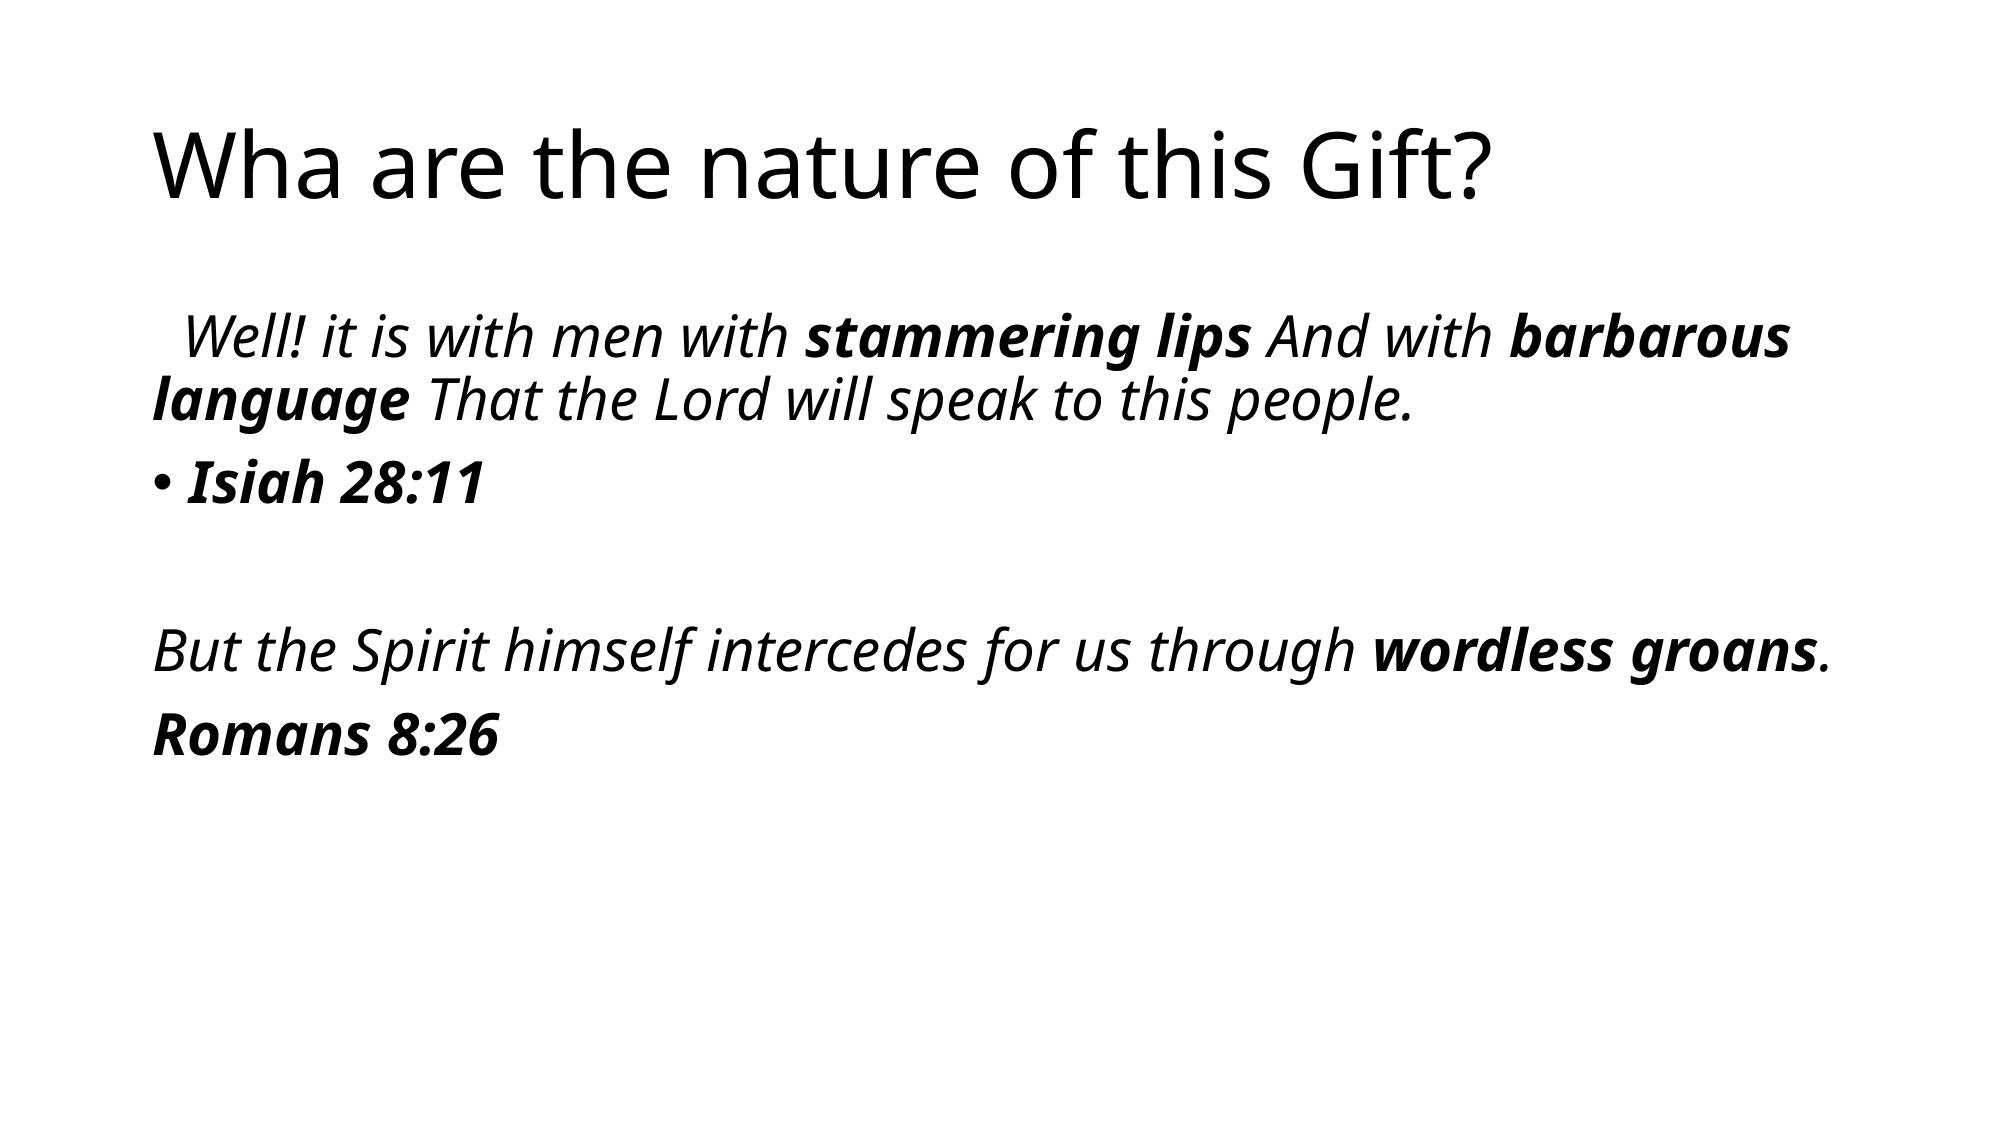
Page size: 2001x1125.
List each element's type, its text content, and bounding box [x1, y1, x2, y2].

list Well! it is with men with stammering lips And with barbarous language That the Lord will speak to this people. Isiah 28:11 But the Spirit himself intercedes for us through wordless groans. Romans 8:26 [137, 299, 1863, 1014]
title Wha are the nature of this Gift? [137, 59, 1863, 278]
